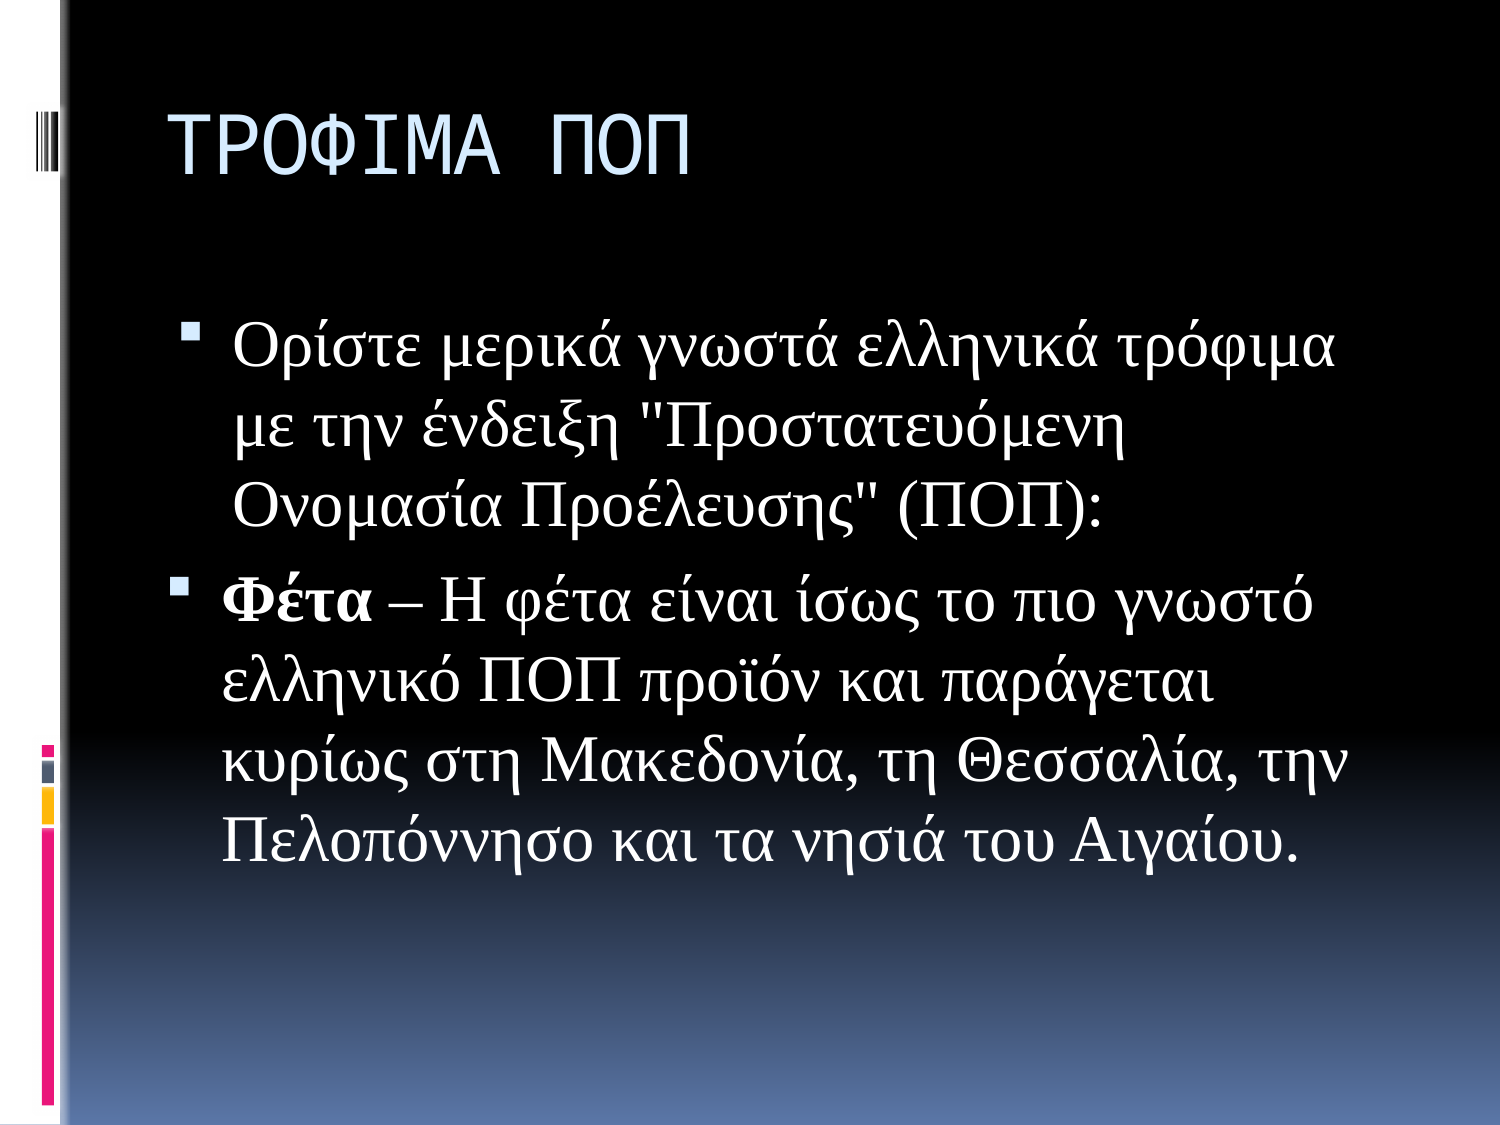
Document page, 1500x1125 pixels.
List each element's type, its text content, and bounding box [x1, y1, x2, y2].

title ΤΡΟΦΙΜΑ ΠΟΠ [150, 83, 1425, 234]
list Ορίστε μερικά γνωστά ελληνικά τρόφιμα με την ένδειξη "Προστατευόμενη Ονομασία Προέλευσης" (ΠΟΠ): Φέτα – Η φέτα είναι ίσως το πιο γνωστό ελληνικό ΠΟΠ προϊόν και παράγεται κυρίως στη Μακεδονία, τη Θεσσαλία, την Πελοπόννησο και τα νησιά του Αιγαίου. [150, 292, 1425, 1043]
